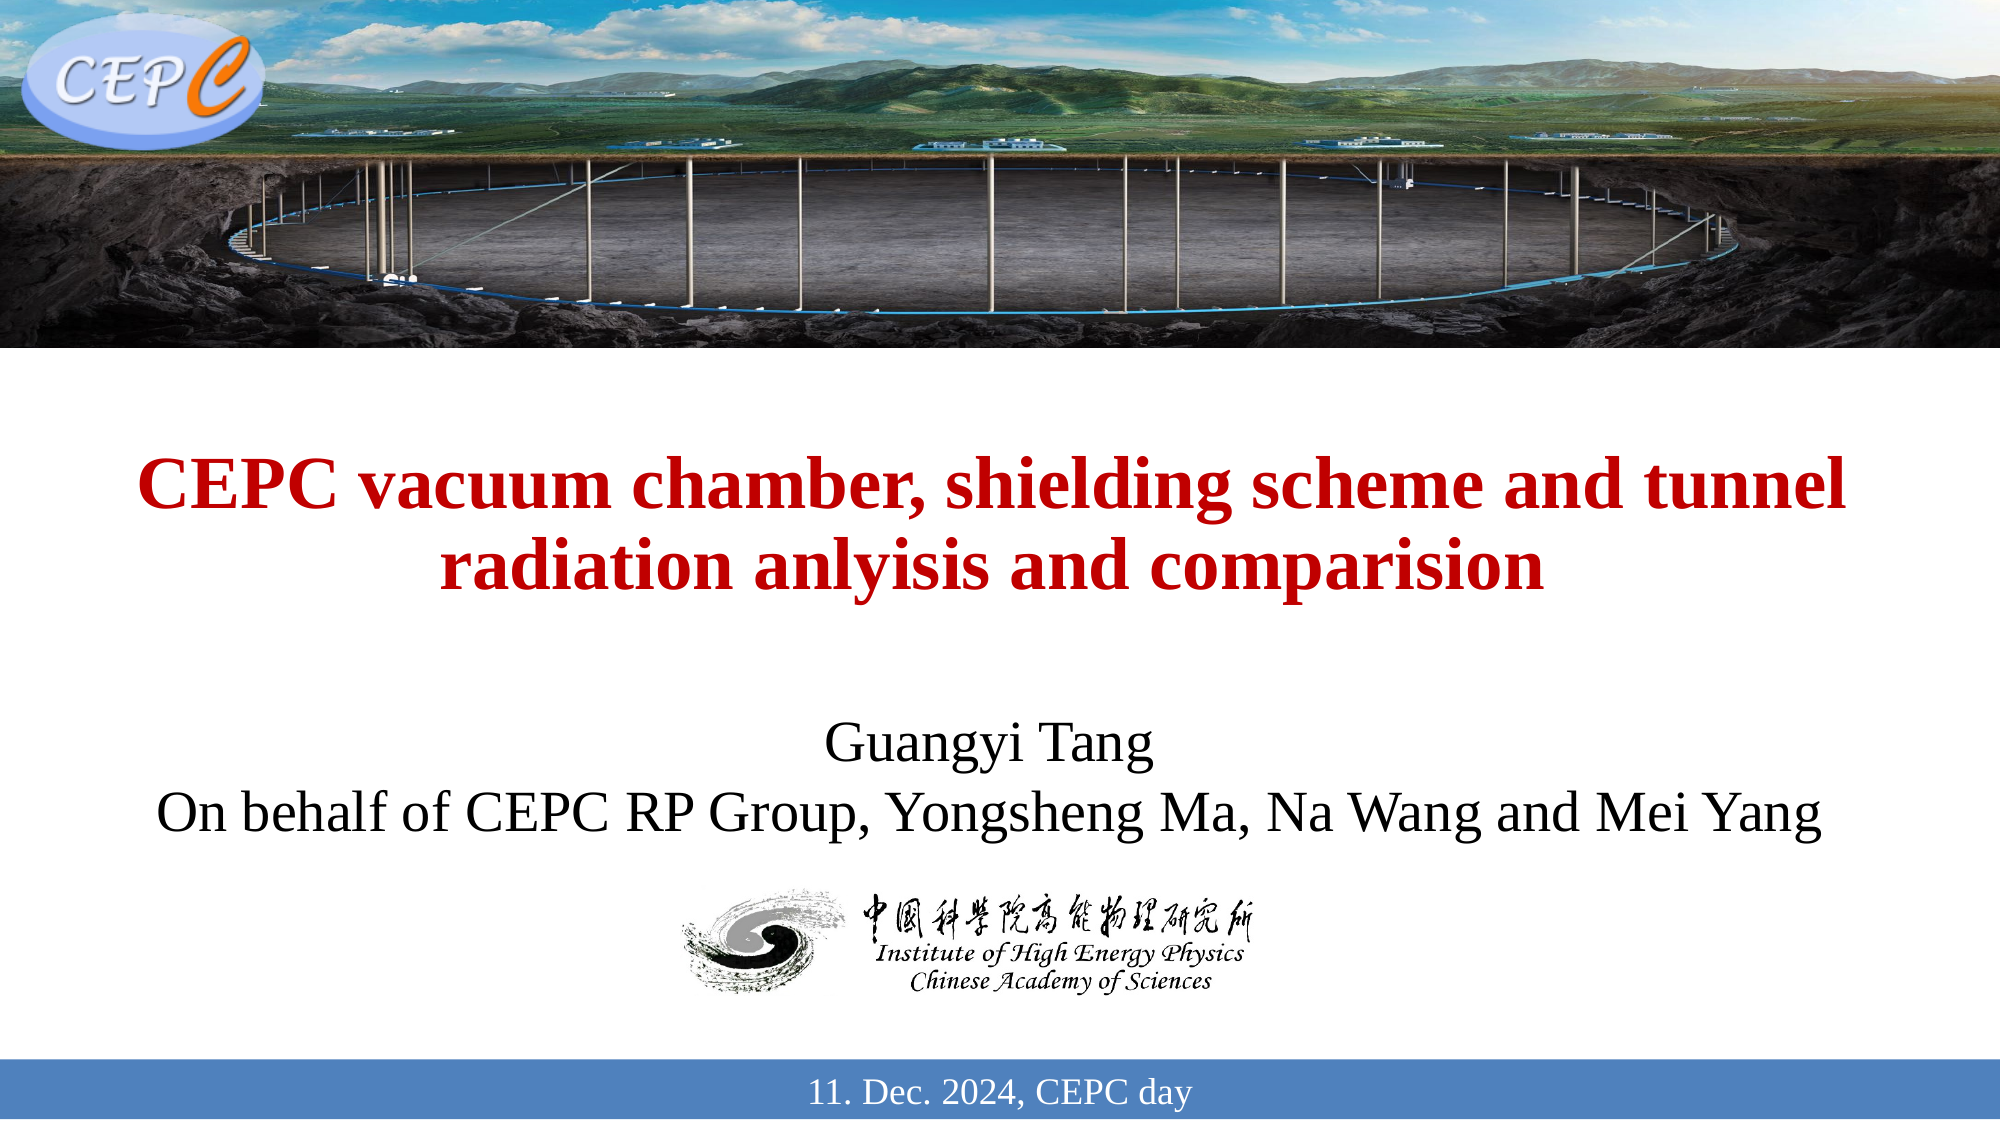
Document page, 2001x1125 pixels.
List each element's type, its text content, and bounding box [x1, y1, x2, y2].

text_box CEPC vacuum chamber, shielding scheme and tunnel radiation anlyisis and comparision [16, 415, 1969, 634]
text_box 11. Dec. 2024, CEPC day [0, 1059, 2000, 1120]
text_box Guangyi Tang On behalf of CEPC RP Group, Yongsheng Ma, Na Wang and Mei Yang [78, 695, 1900, 851]
picture [0, 0, 2000, 348]
slide_number 1 [1433, 1042, 1900, 1103]
picture [679, 885, 1264, 997]
